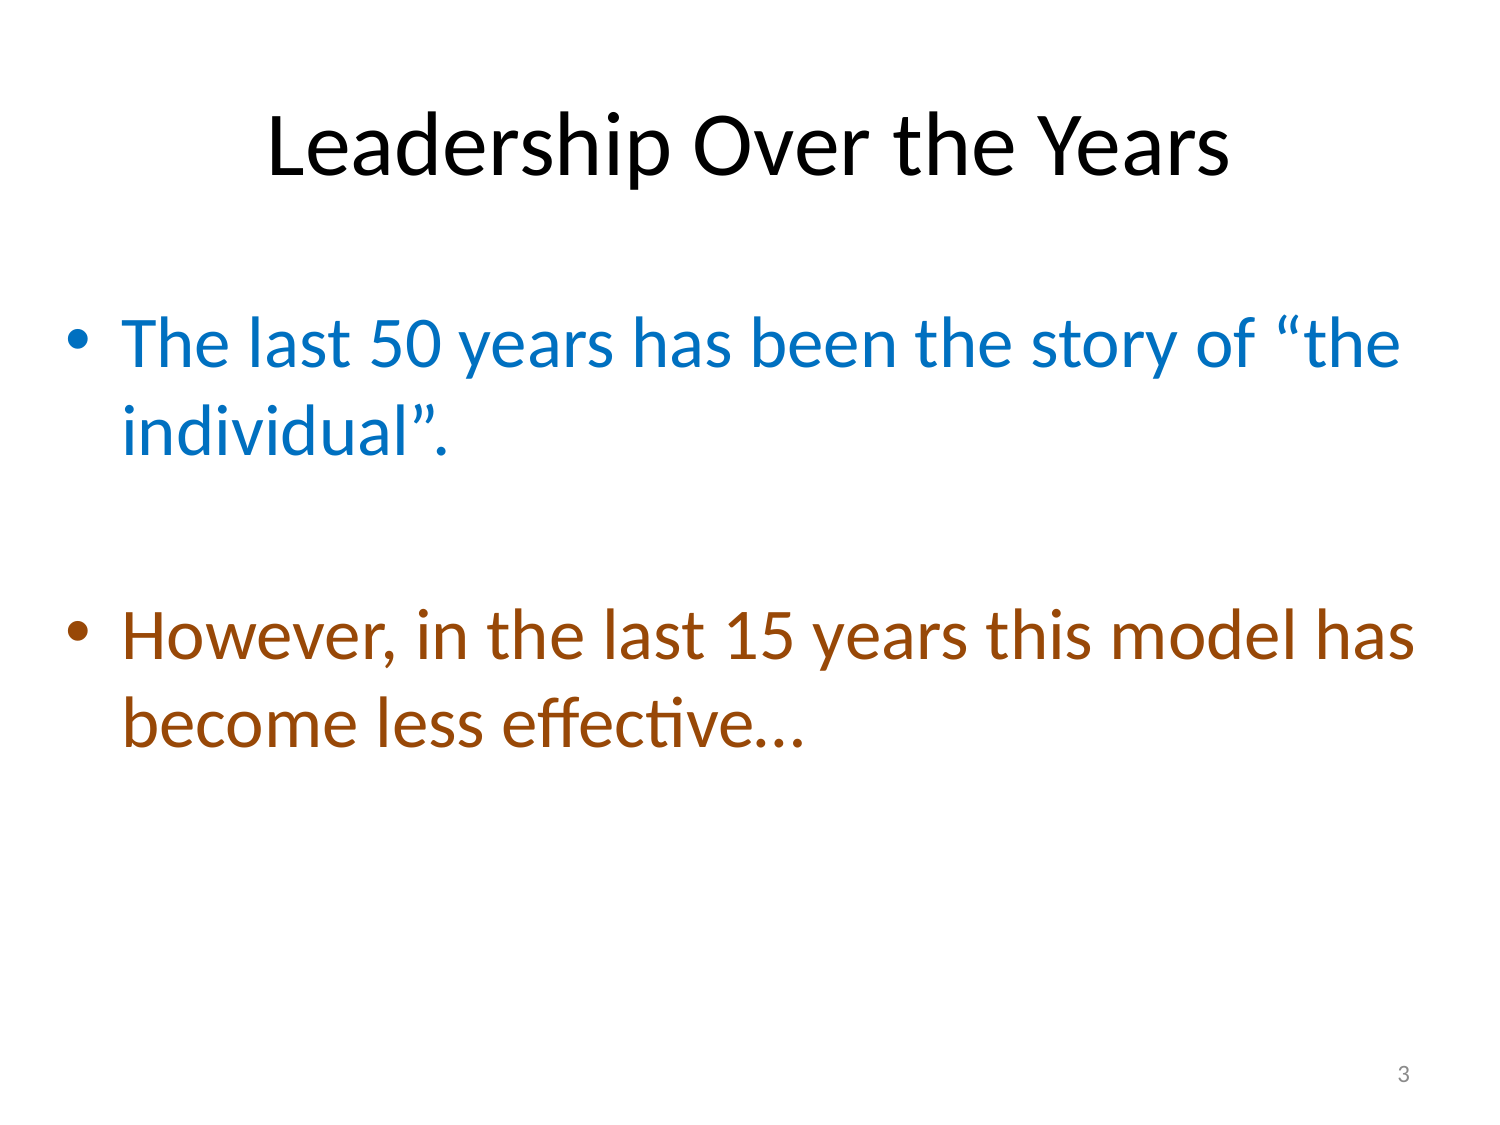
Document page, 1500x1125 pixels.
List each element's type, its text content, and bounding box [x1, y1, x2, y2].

list The last 50 years has been the story of “the individual”. However, in the last 15 years this model has become less effective… [50, 287, 1450, 1063]
slide_number 3 [1074, 1042, 1425, 1103]
title Leadership Over the Years [75, 45, 1425, 233]
